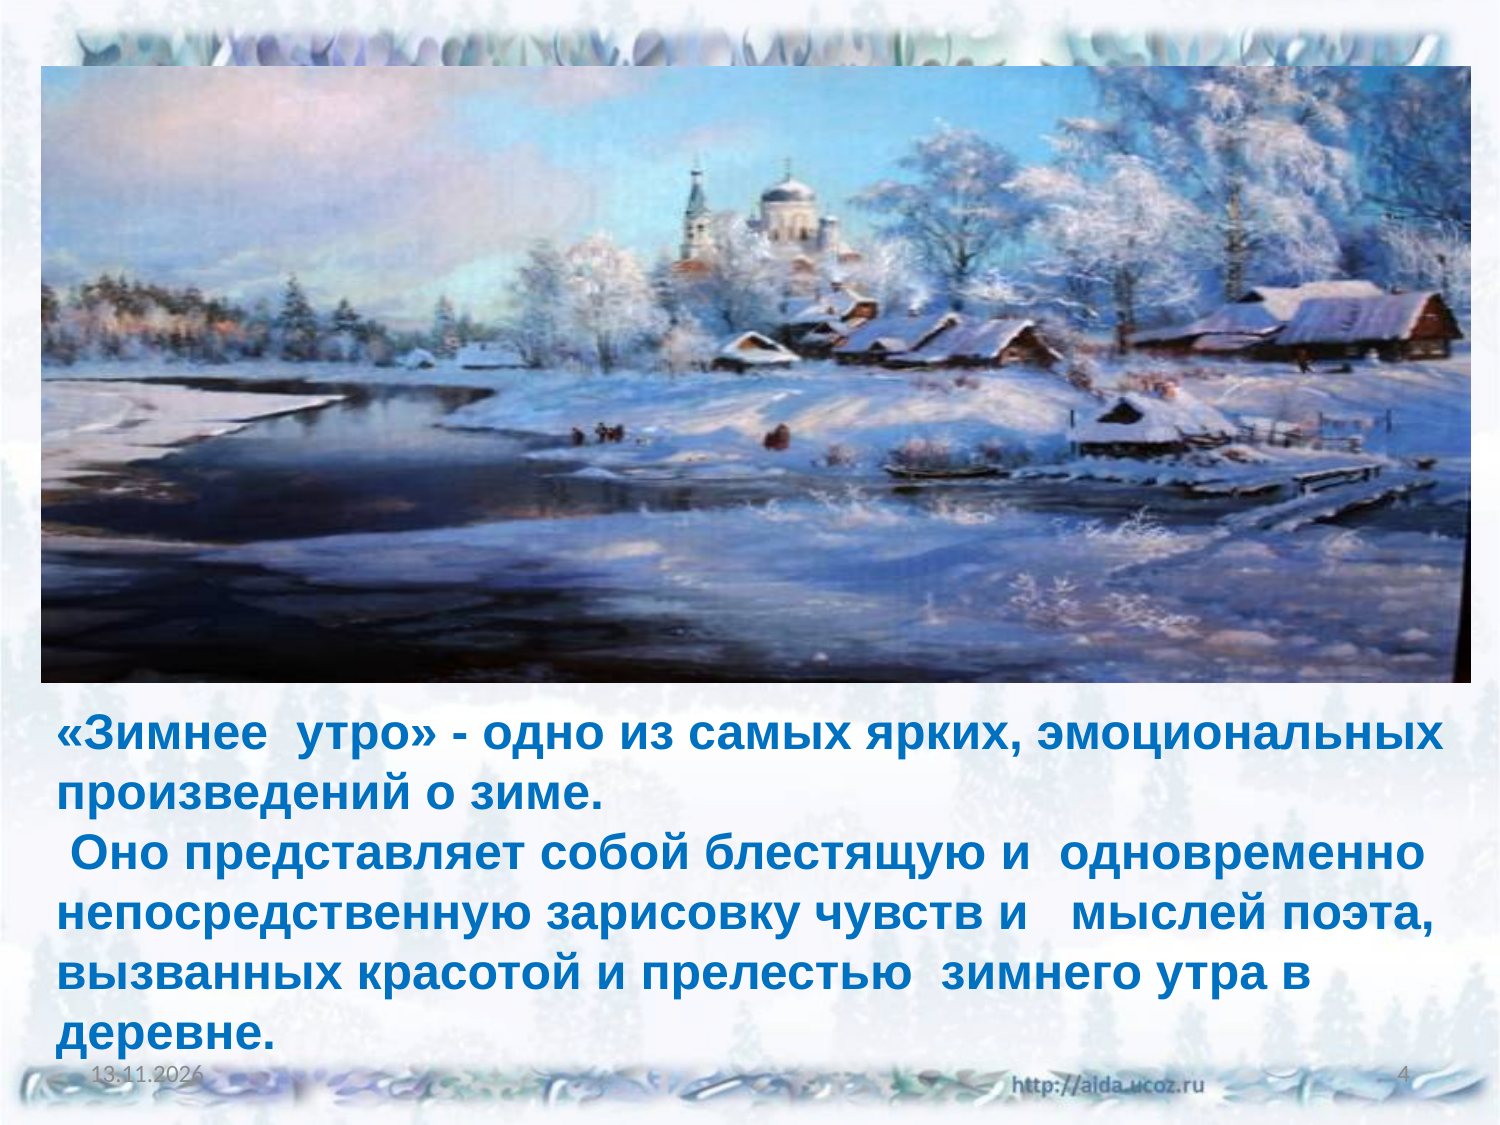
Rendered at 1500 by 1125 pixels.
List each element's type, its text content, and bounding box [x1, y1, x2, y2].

slide_number 4 [1074, 1068, 1425, 1103]
picture [40, 66, 1471, 683]
text_box «Зимнее утро» - одно из самых ярких, эмоциональных произведений о зиме. Оно представляет собой блестящую и одновременно непосредственную зарисовку чувств и мыслей поэта, вызванных красотой и прелестью зимнего утра в деревне. [41, 692, 1471, 1068]
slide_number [75, 1068, 425, 1103]
